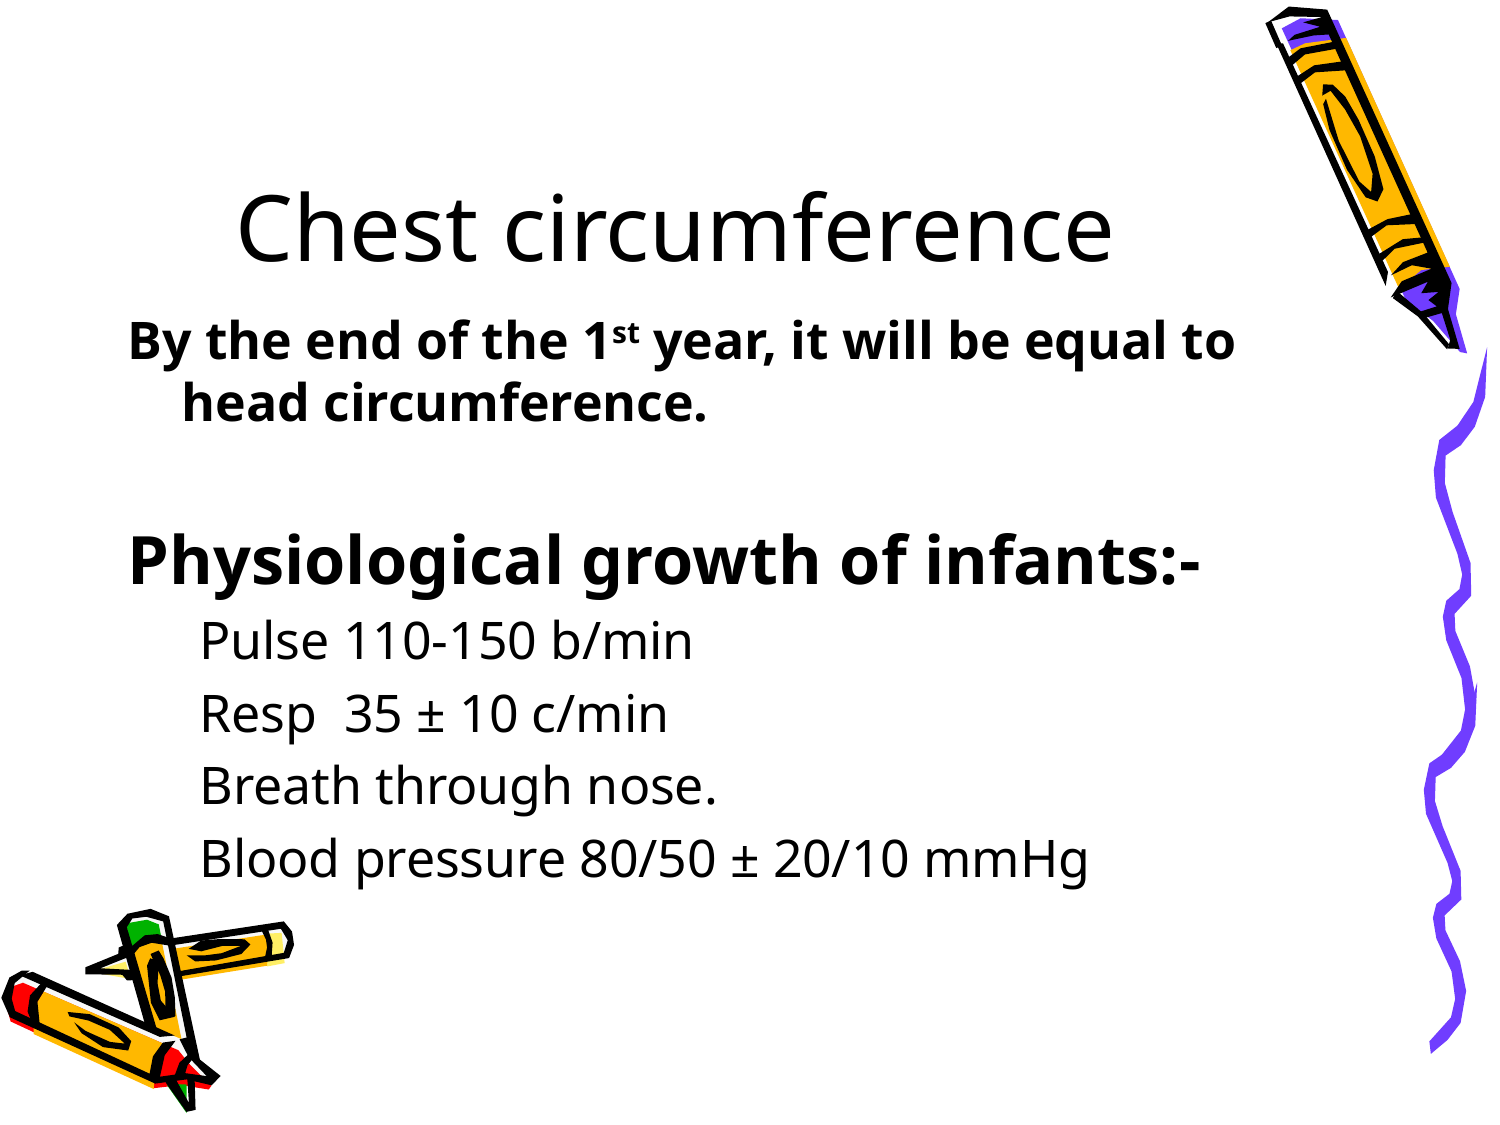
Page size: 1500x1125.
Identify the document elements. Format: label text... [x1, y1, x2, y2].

title Chest circumference [112, 24, 1240, 288]
list By the end of the 1st year, it will be equal to head circumference. Physiological growth of infants:- Pulse 110-150 b/min Resp 35 ± 10 c/min Breath through nose. Blood pressure 80/50 ± 20/10 mmHg [112, 299, 1375, 900]
